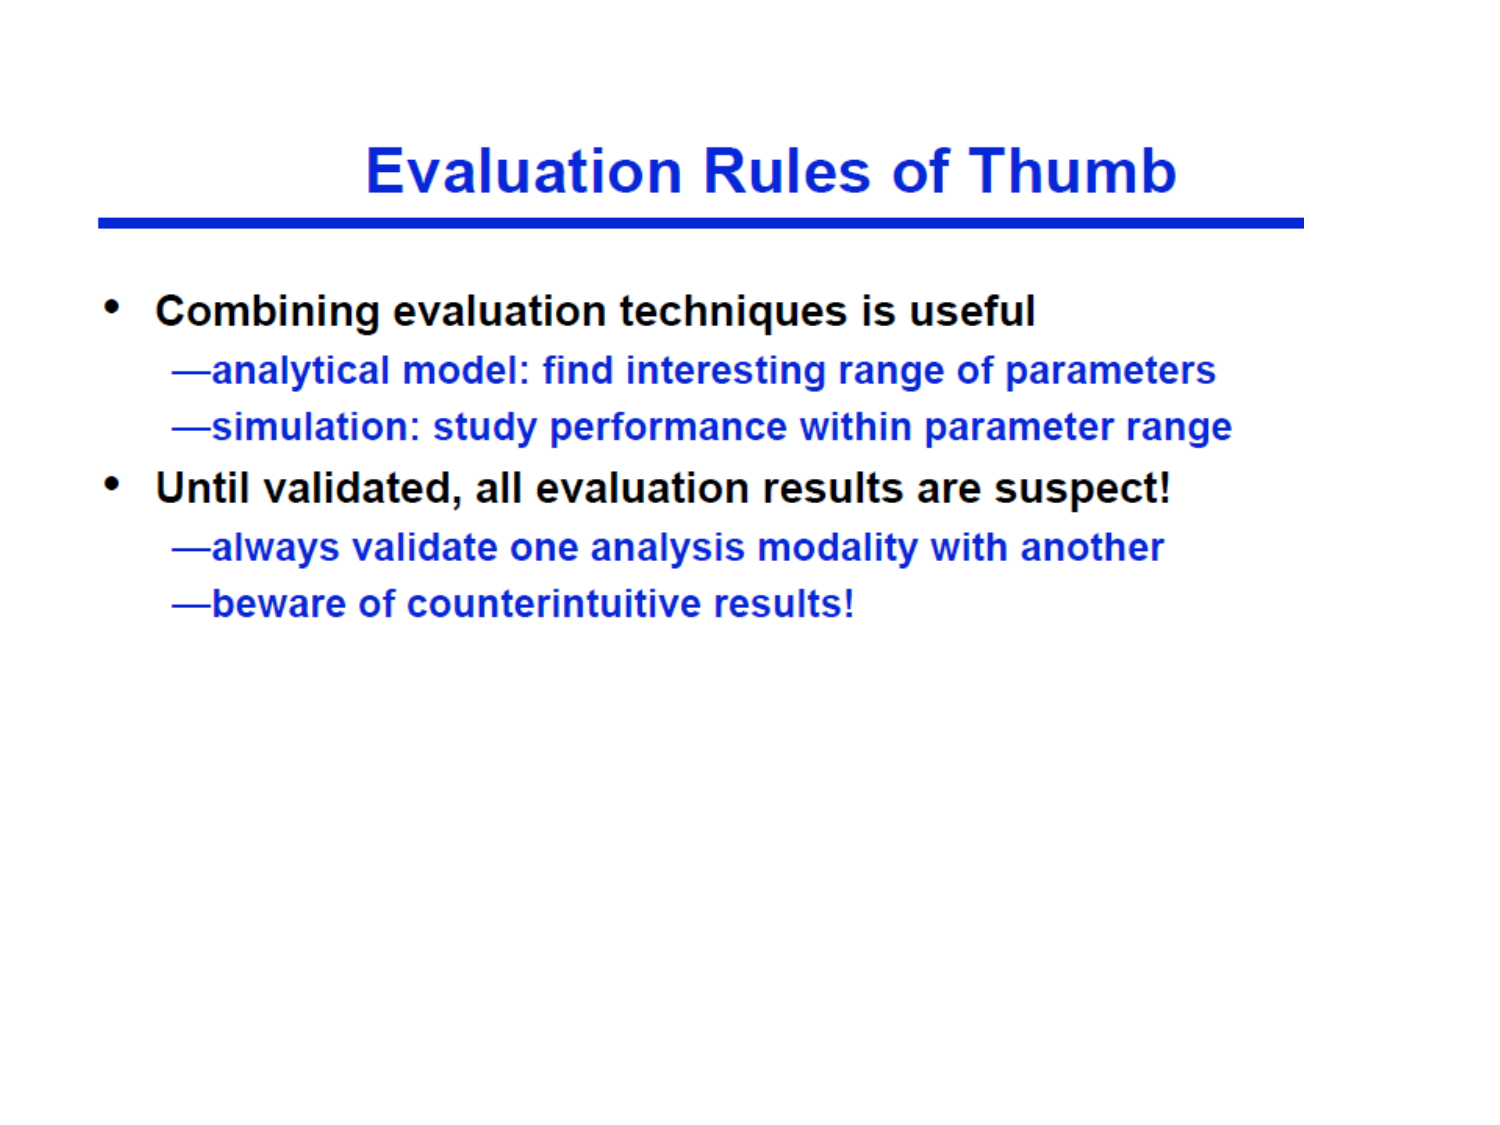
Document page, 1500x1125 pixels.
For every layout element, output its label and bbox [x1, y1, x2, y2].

picture [74, 124, 1304, 644]
